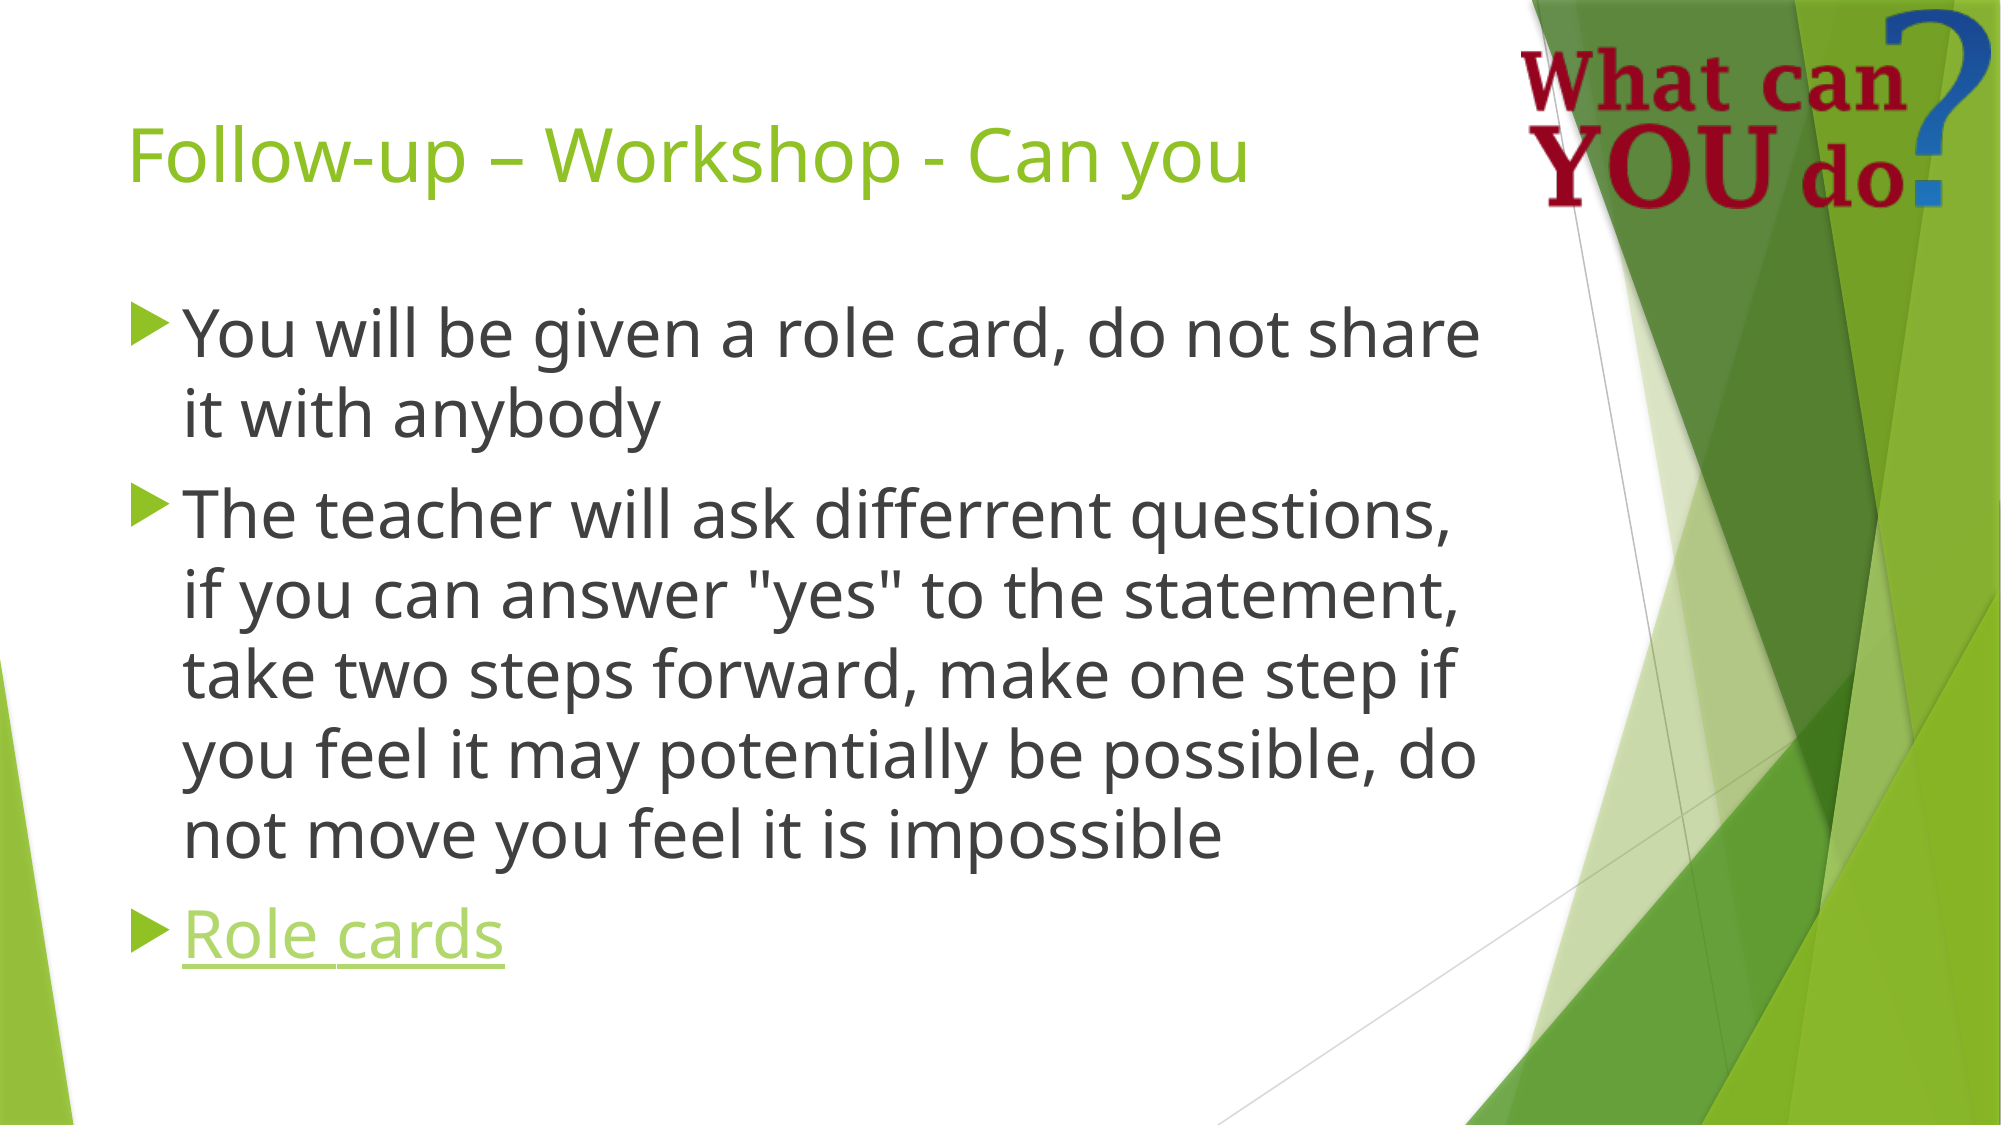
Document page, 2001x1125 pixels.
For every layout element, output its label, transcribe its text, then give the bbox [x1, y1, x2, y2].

list You will be given a role card, do not share it with anybody The teacher will ask differrent questions, if you can answer "yes" to the statement, take two steps forward, make one step if you feel it may potentially be possible, do not move you feel it is impossible Role cards [111, 283, 1522, 992]
picture [1520, 9, 1991, 209]
title Follow-up – Workshop - Can you [111, 99, 1522, 283]
